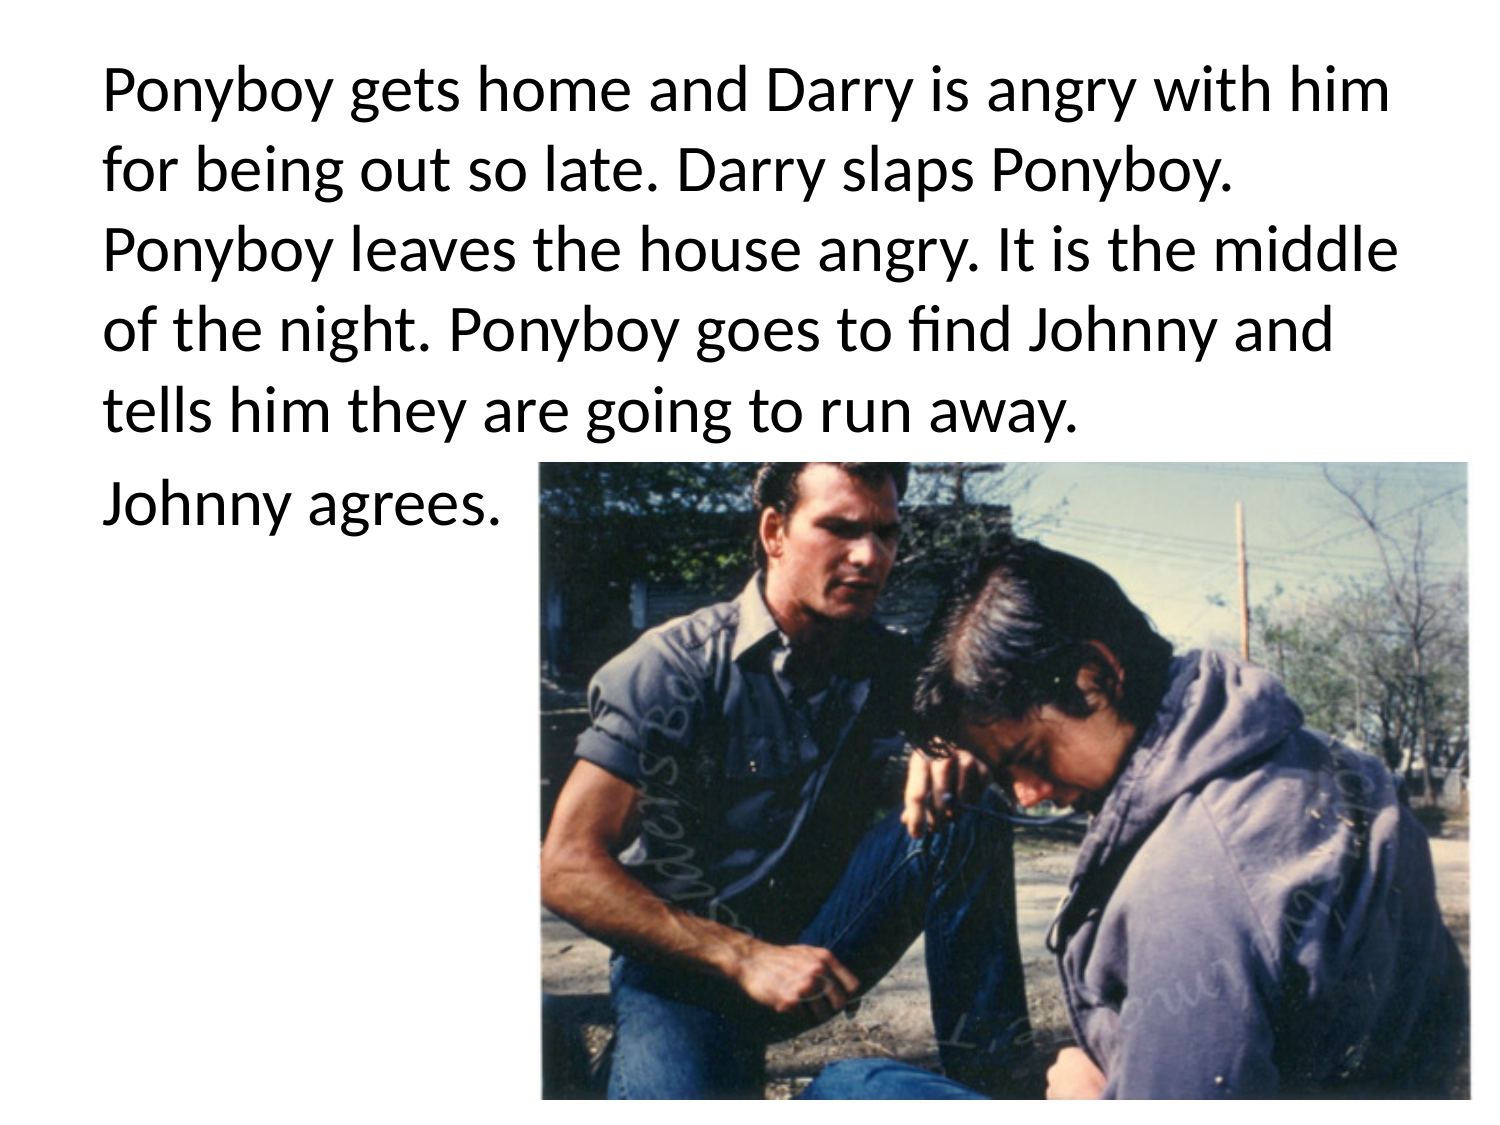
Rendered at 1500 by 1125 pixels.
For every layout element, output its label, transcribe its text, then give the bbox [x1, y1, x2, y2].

list Ponyboy gets home and Darry is angry with him for being out so late. Darry slaps Ponyboy. Ponyboy leaves the house angry. It is the middle of the night. Ponyboy goes to find Johnny and tells him they are going to run away. Johnny agrees. [87, 37, 1438, 968]
picture [537, 462, 1476, 1101]
